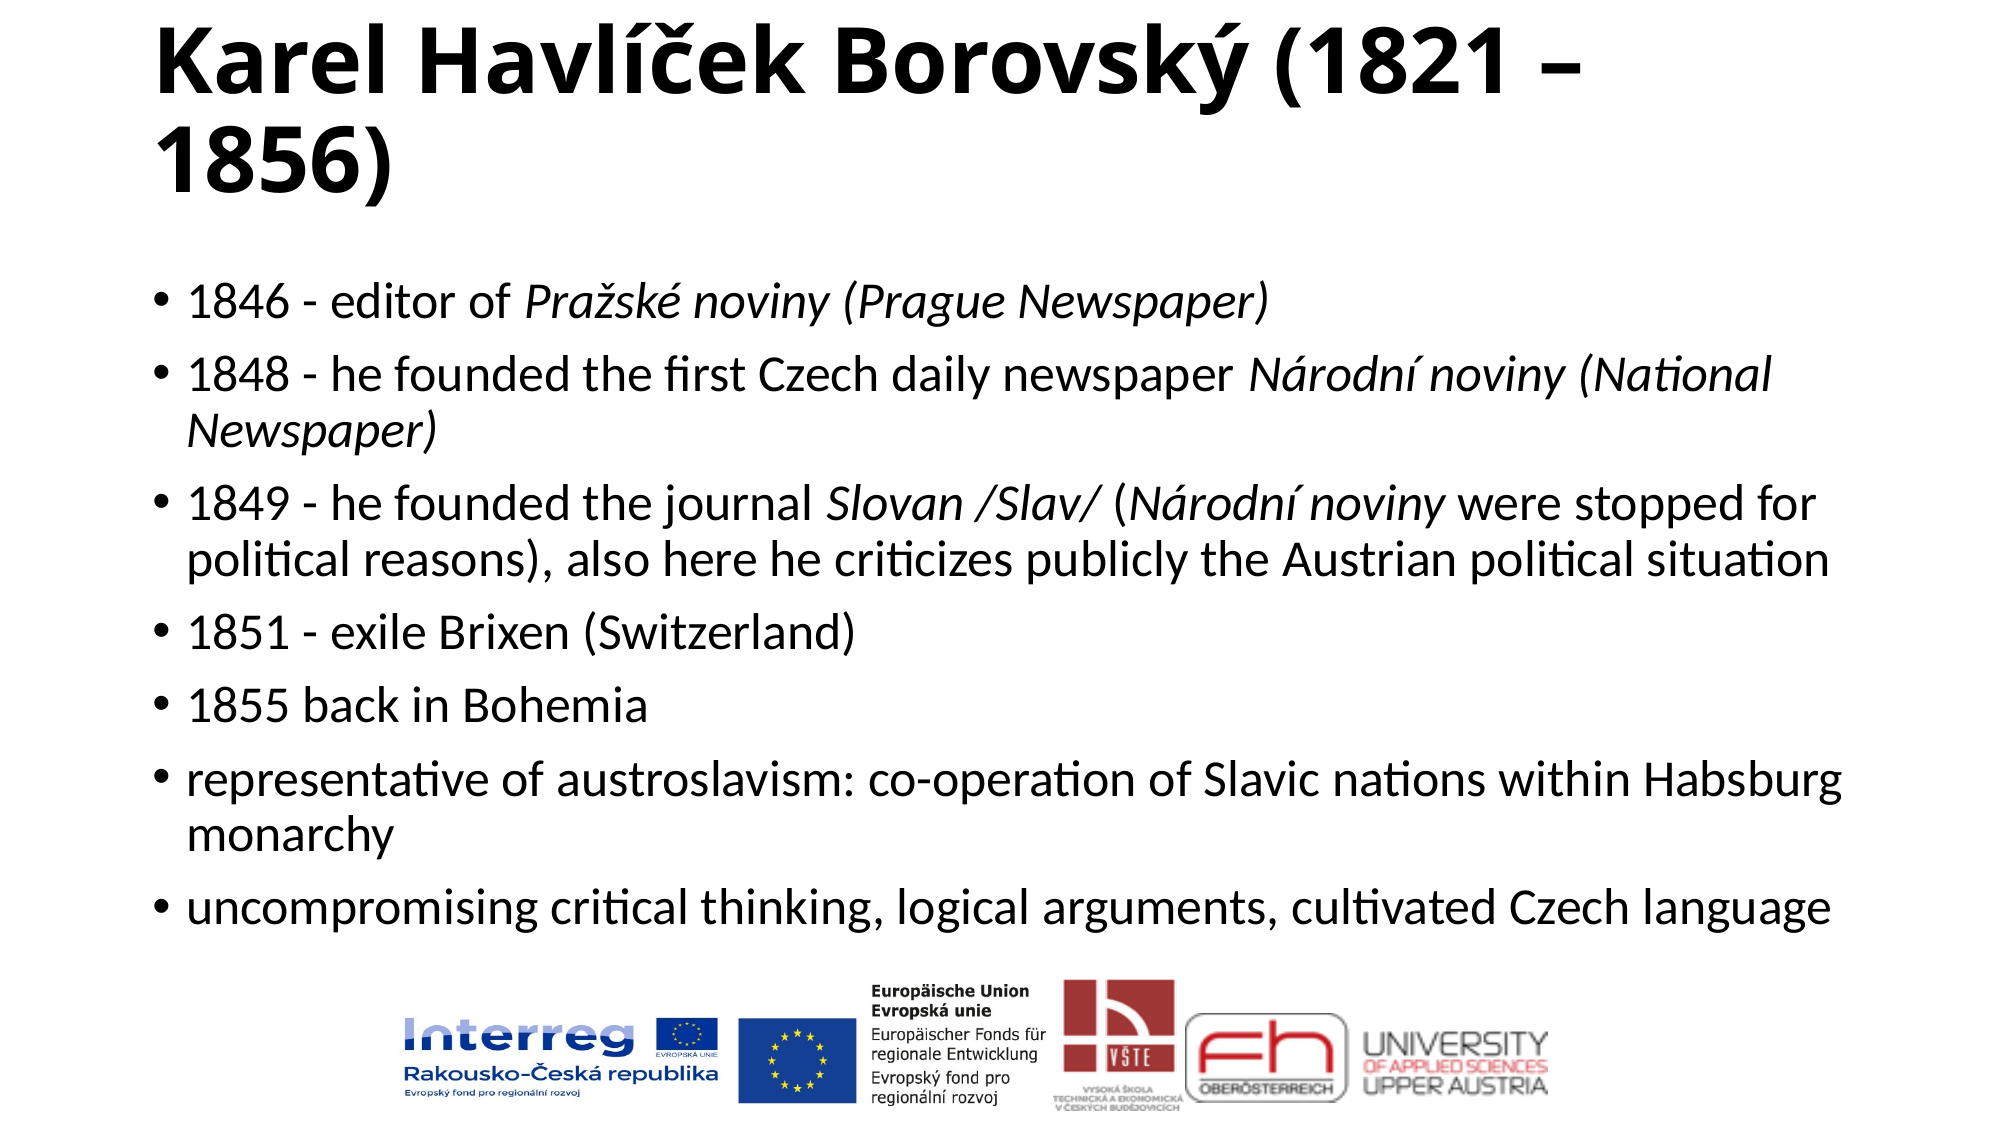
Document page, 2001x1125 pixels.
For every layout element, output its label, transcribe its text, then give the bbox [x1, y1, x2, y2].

title Karel Havlíček Borovský (1821 – 1856) [137, 59, 1863, 266]
picture [374, 984, 1046, 1125]
picture [1053, 979, 1184, 1111]
list 1846 - editor of Pražské noviny (Prague Newspaper) 1848 - he founded the first Czech daily newspaper Národní noviny (National Newspaper) 1849 - he founded the journal Slovan /Slav/ (Národní noviny were stopped for political reasons), also here he criticizes publicly the Austrian political situation 1851 - exile Brixen (Switzerland) 1855 back in Bohemia representative of austroslavism: co-operation of Slavic nations within Habsburg monarchy uncompromising critical thinking, logical arguments, cultivated Czech language [137, 266, 1863, 1014]
picture [1185, 1013, 1548, 1103]
